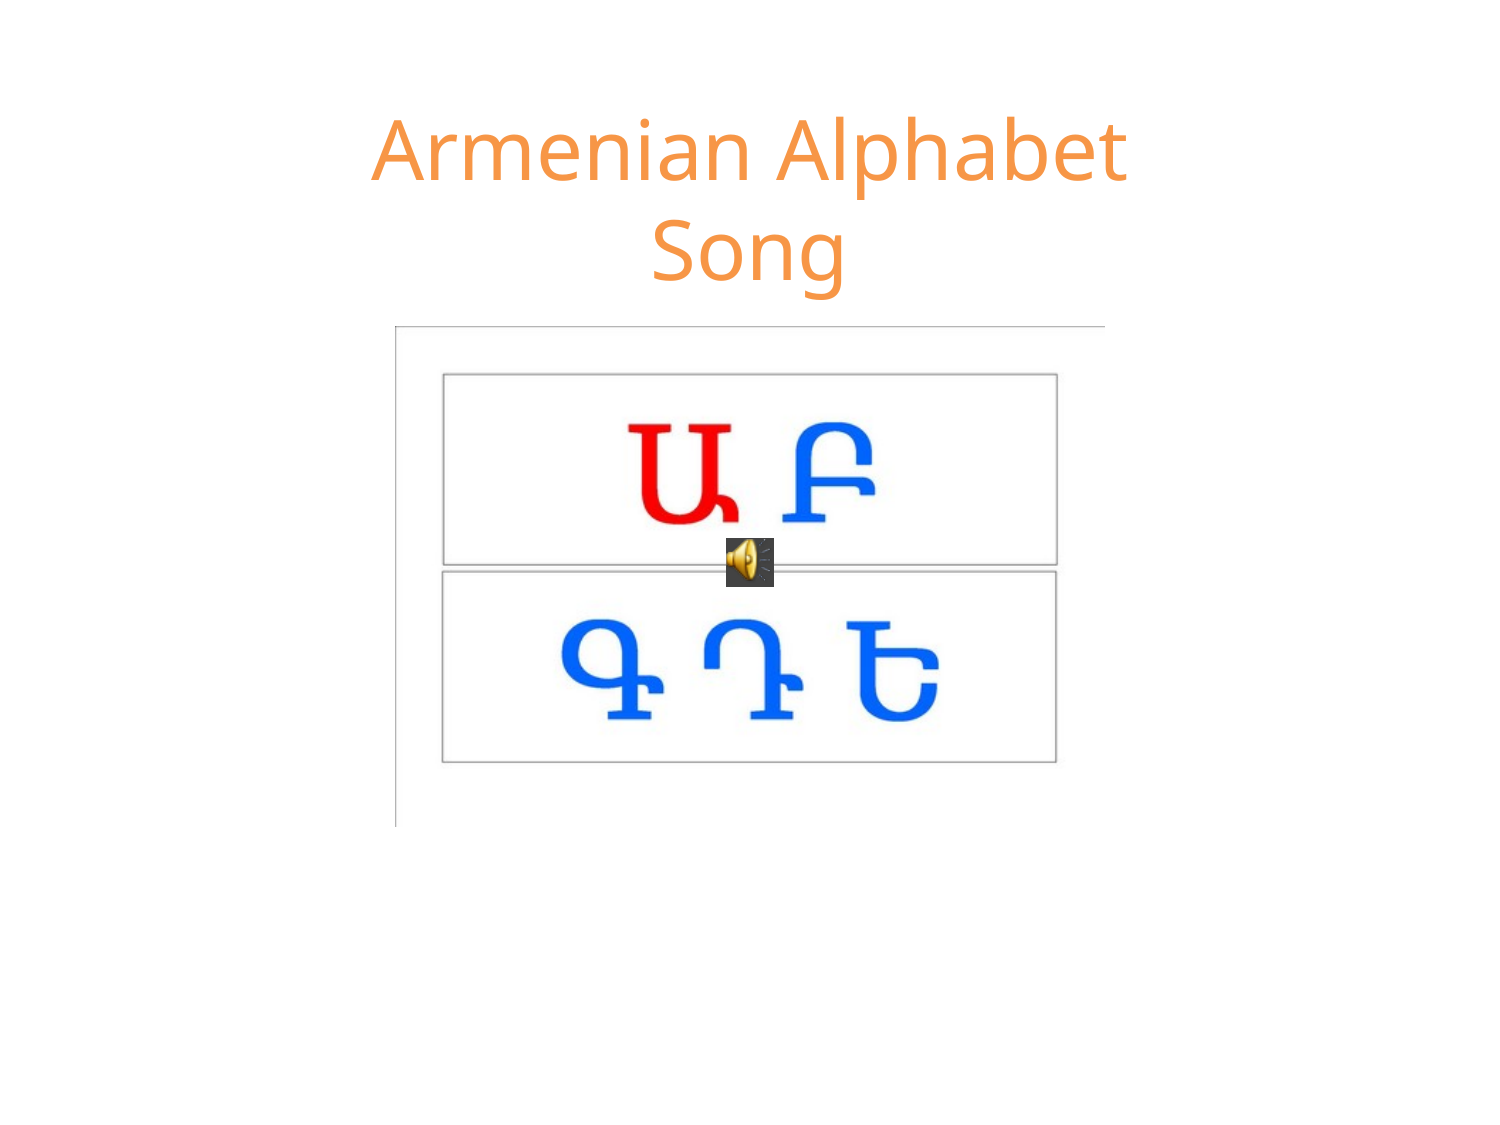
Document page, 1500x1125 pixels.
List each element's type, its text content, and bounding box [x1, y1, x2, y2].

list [395, 326, 1105, 827]
text_box Armenian Alphabet Song [277, 89, 1223, 305]
picture [724, 537, 776, 588]
